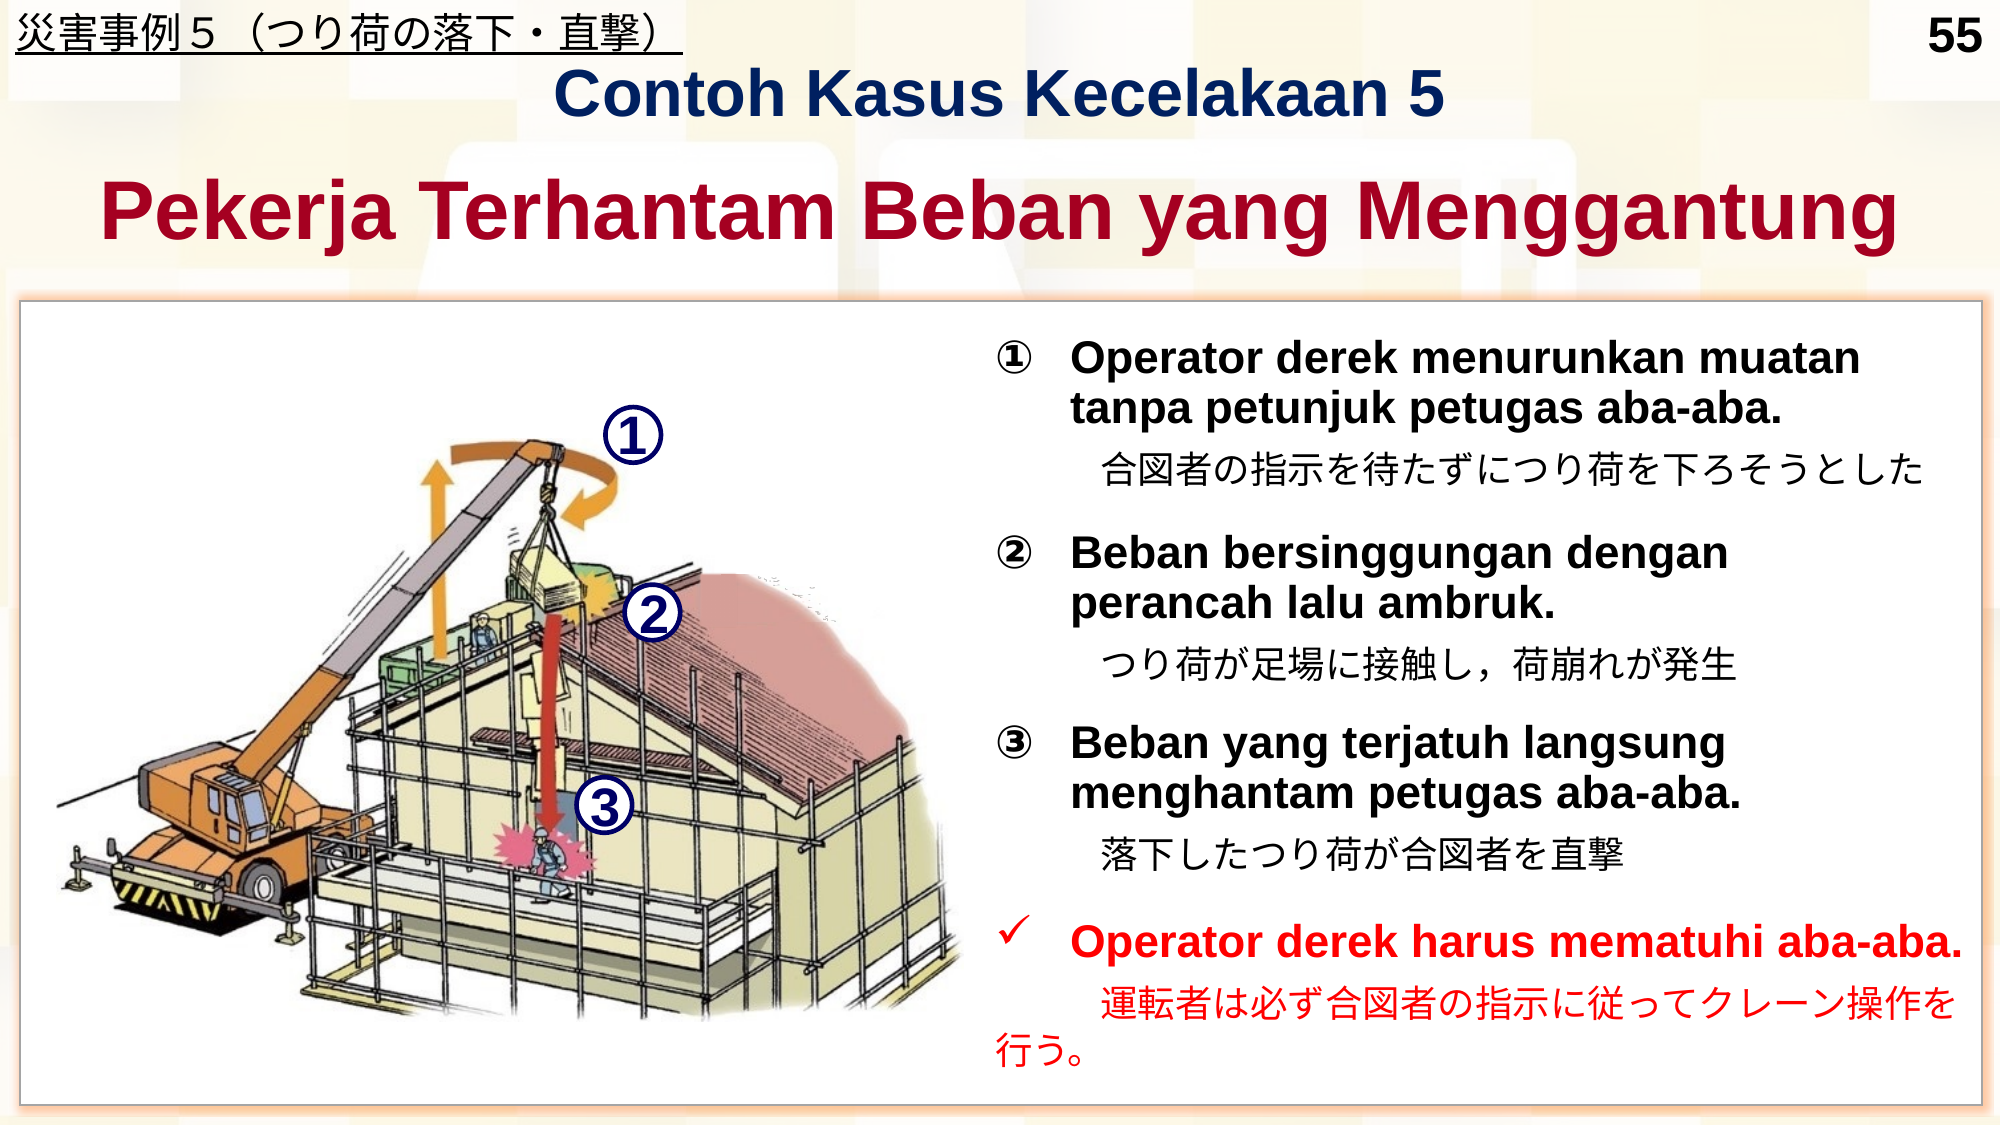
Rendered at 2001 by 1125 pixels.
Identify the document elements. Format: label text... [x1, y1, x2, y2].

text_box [624, 584, 681, 648]
text_box [19, 300, 1983, 1106]
text_box Contoh Kasus Kecelakaan 5 Pekerja Terhantam Beban yang Menggantung [18, 57, 1982, 251]
text_box Beban bersinggungan dengan perancah lalu ambruk. つり荷が足場に接触し，荷崩れが発生 [994, 576, 1931, 641]
text_box 災害事例５（つり荷の落下・直撃） [0, 6, 1416, 65]
text_box Operator derek harus mematuhi aba-aba. 運転者は必ず合図者の指示に従ってクレーン操作を行う。 [994, 1008, 1982, 1072]
text_box Operator derek menurunkan muatan tanpa petunjuk petugas aba-aba. 合図者の指示を待たずにつり荷を下ろそうとした [994, 382, 1964, 446]
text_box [605, 405, 661, 469]
text_box Beban yang terjatuh langsung menghantam petugas aba-aba. 落下したつり荷が合図者を直撃 [994, 767, 1964, 831]
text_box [56, 438, 964, 1022]
slide_number 54 [1548, 2, 1999, 63]
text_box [576, 776, 633, 841]
